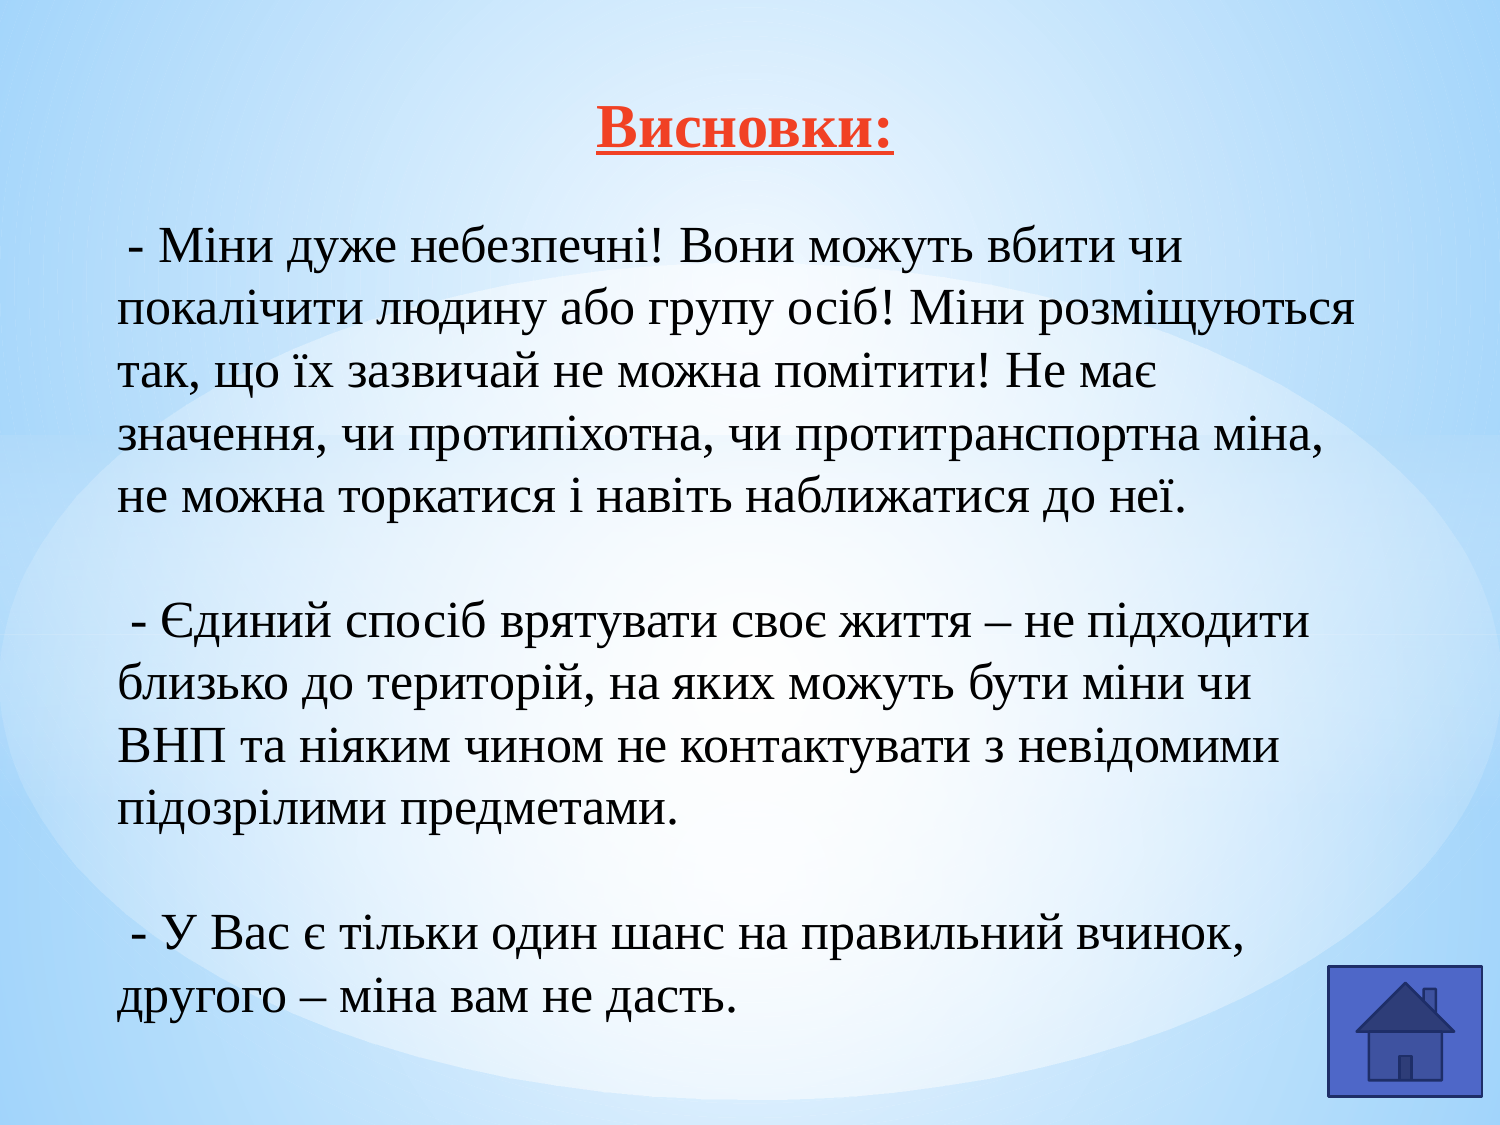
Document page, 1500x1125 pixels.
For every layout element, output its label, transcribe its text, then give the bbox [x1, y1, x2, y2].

text_box [1327, 965, 1483, 1098]
text_box Висновки: - Міни дуже небезпечні! Вони можуть вбити чи покалічити людину або групу осіб! Міни розміщуються так, що їх зазвичай не можна помітити! Не має значення, чи протипіхотна, чи протитранспортна міна, не можна торкатися і навіть наближатися до неї. - Єдиний спосіб врятувати своє життя – не підходити близько до територій, на яких можуть бути міни чи ВНП та ніяким чином не контактувати з невідомими підозрілими предметами. - У Вас є тільки один шанс на правильний вчинок, другого – міна вам не дасть. [102, 78, 1388, 1031]
